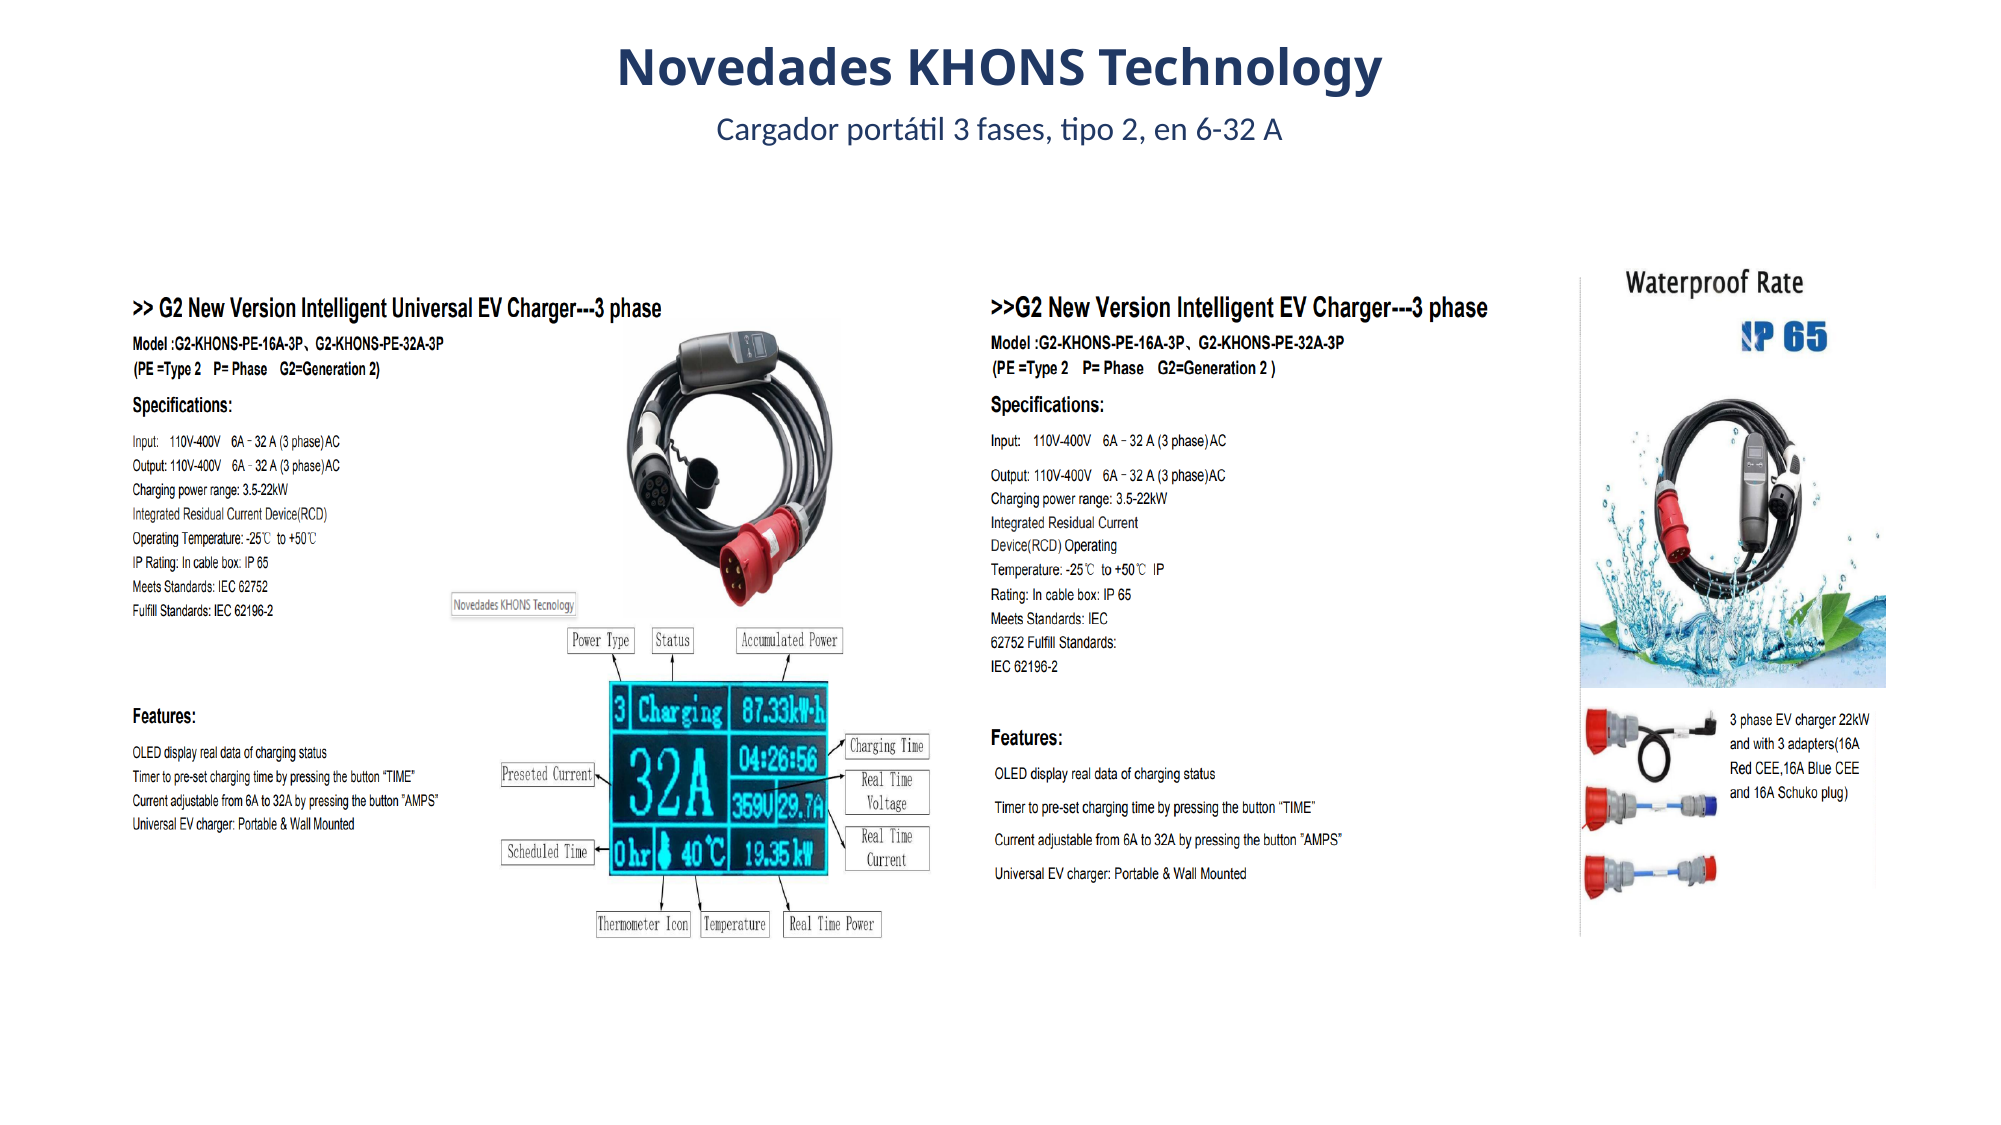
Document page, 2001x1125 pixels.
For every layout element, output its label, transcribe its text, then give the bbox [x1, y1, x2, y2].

picture [979, 263, 1910, 942]
subtitle Cargador portátil 3 fases, tipo 2, en 6-32 A [320, 104, 1680, 172]
title Novedades KHONS Technology [291, 31, 1709, 104]
picture [126, 290, 936, 965]
